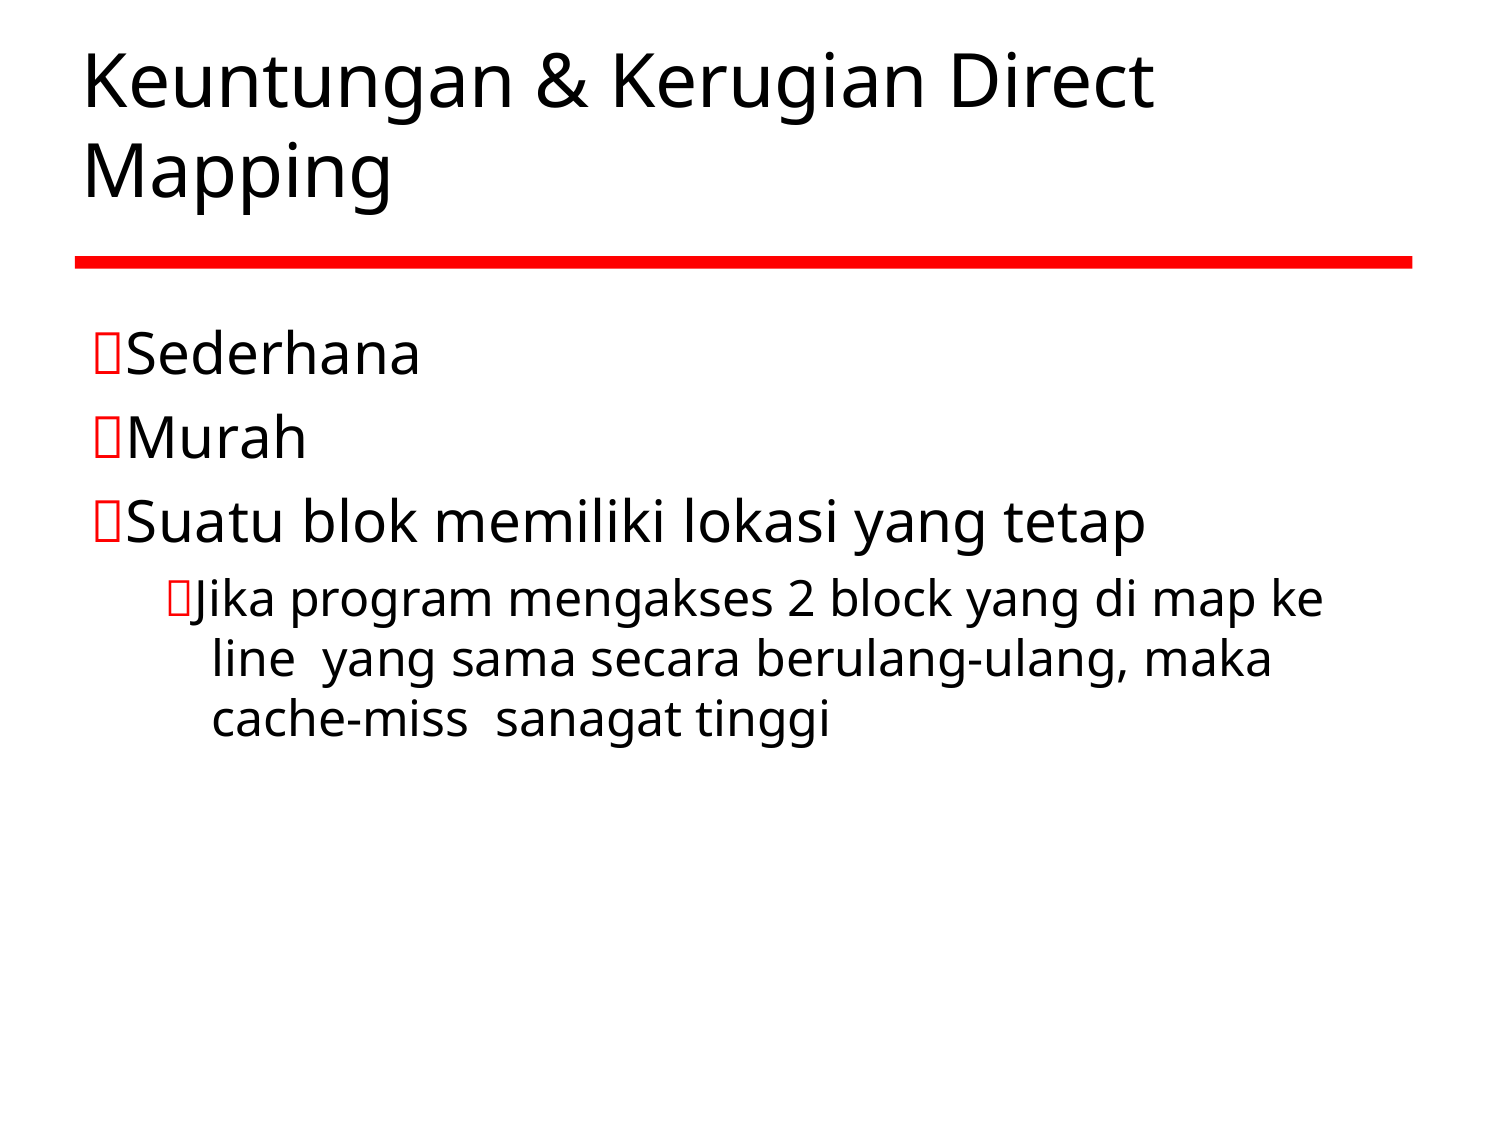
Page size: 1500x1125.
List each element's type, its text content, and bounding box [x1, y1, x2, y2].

text_box Sederhana Murah Suatu blok memiliki lokasi yang tetap Jika program mengakses 2 block yang di map ke line yang sama secara berulang-ulang, maka cache-miss sanagat tinggi [87, 300, 1390, 747]
title Keuntungan & Kerugian Direct Mapping [79, 30, 1421, 221]
